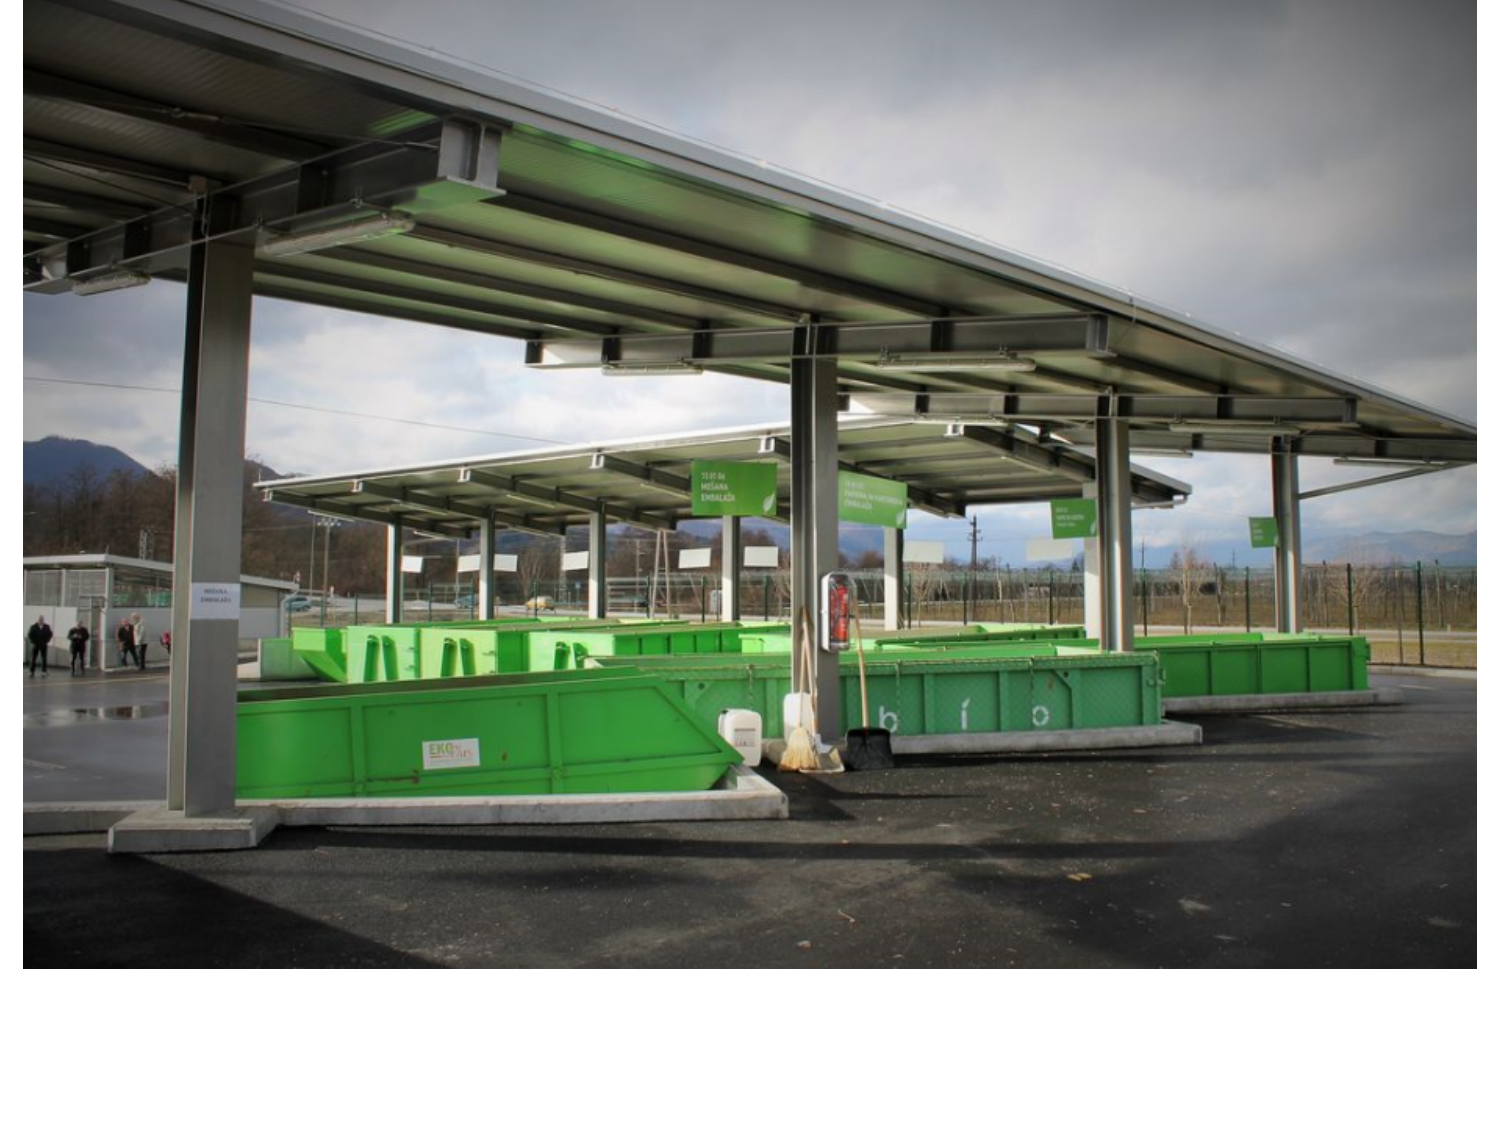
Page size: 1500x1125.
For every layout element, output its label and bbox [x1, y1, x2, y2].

picture [23, 0, 1477, 969]
